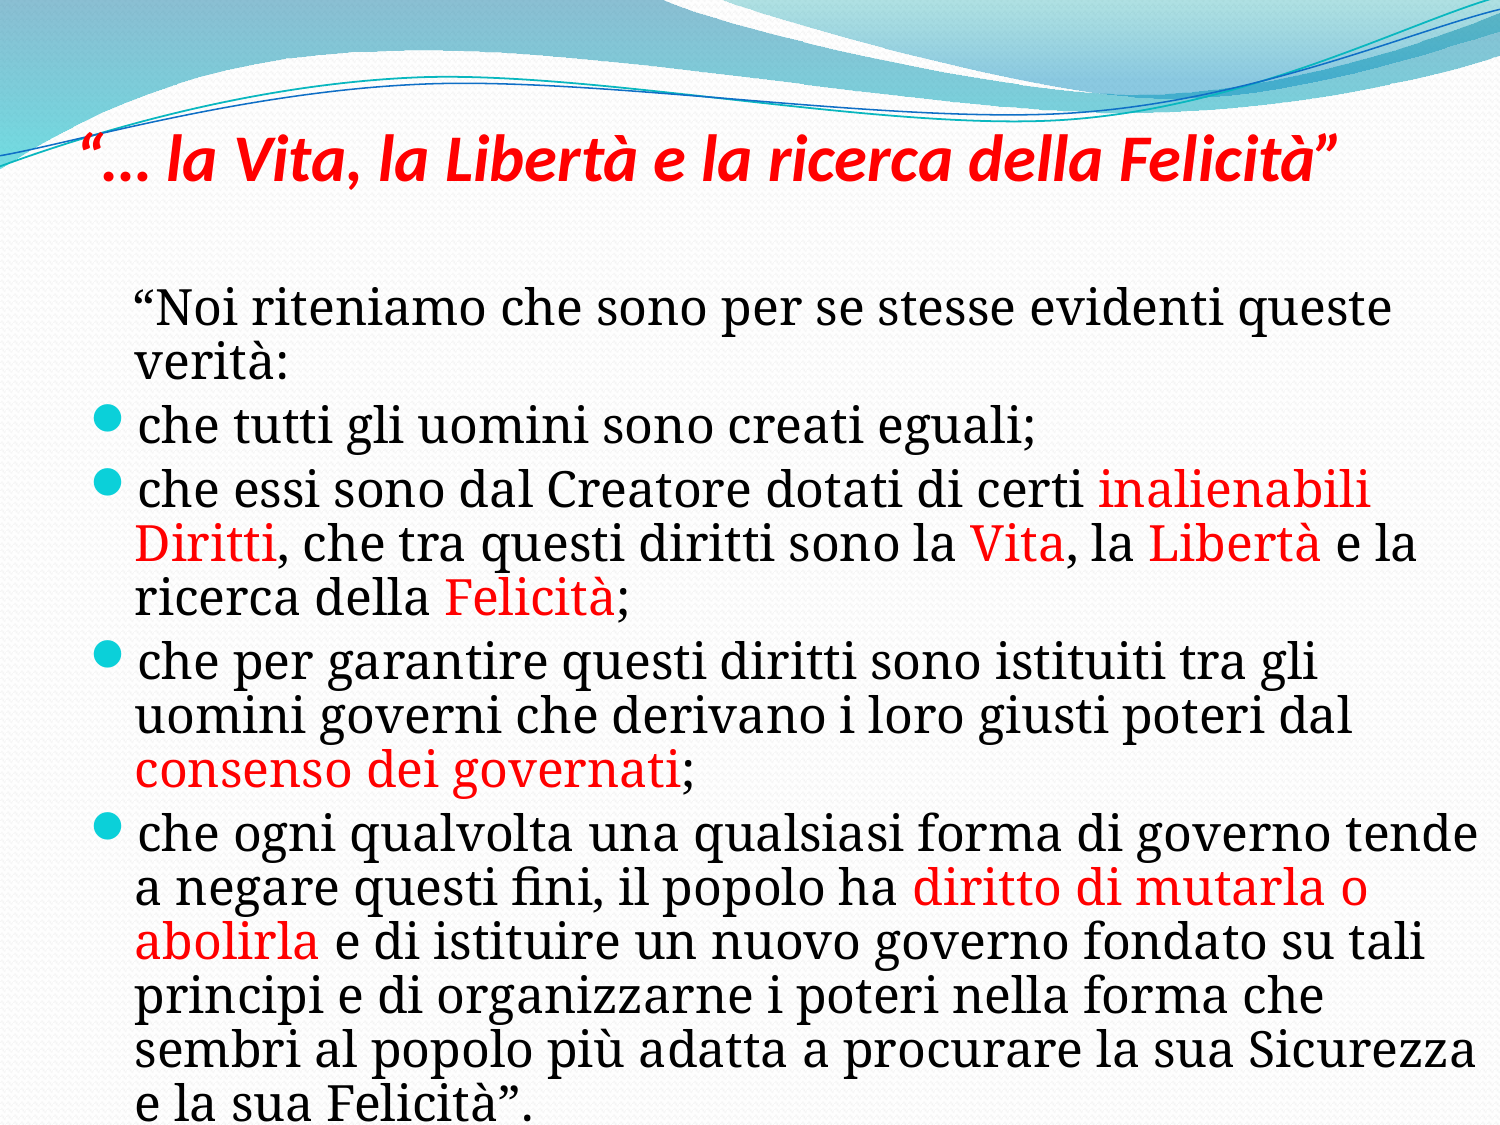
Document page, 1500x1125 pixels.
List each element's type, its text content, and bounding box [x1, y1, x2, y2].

title “… la Vita, la Libertà e la ricerca della Felicità” [75, 7, 1425, 195]
list “Noi riteniamo che sono per se stesse evidenti queste verità: che tutti gli uomini sono creati eguali; che essi sono dal Creatore dotati di certi inalienabili Diritti, che tra questi diritti sono la Vita, la Libertà e la ricerca della Felicità; che per garantire questi diritti sono istituiti tra gli uomini governi che derivano i loro giusti poteri dal consenso dei governati; che ogni qualvolta una qualsiasi forma di governo tende a negare questi fini, il popolo ha diritto di mutarla o abolirla e di istituire un nuovo governo fondato su tali principi e di organizzarne i poteri nella forma che sembri al popolo più adatta a procurare la sua Sicurezza e la sua Felicità”. [75, 219, 1500, 1125]
